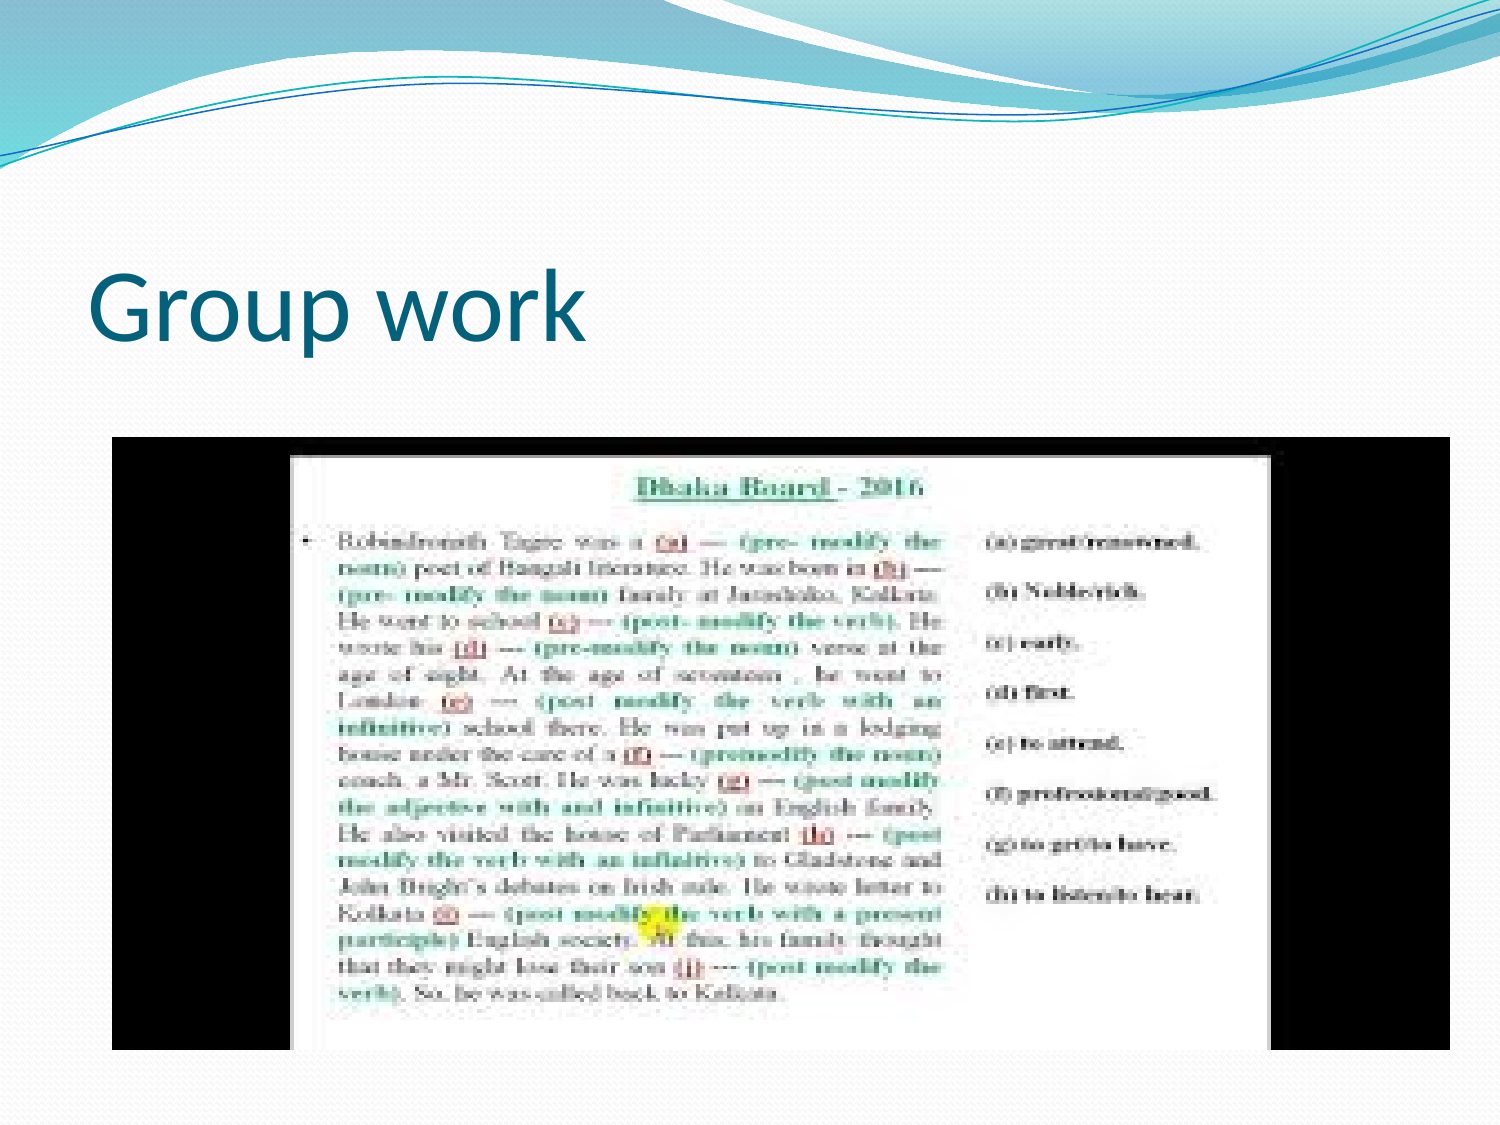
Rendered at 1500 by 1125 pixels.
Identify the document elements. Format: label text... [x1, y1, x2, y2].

title Group work [87, 174, 1438, 363]
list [112, 437, 1451, 1051]
